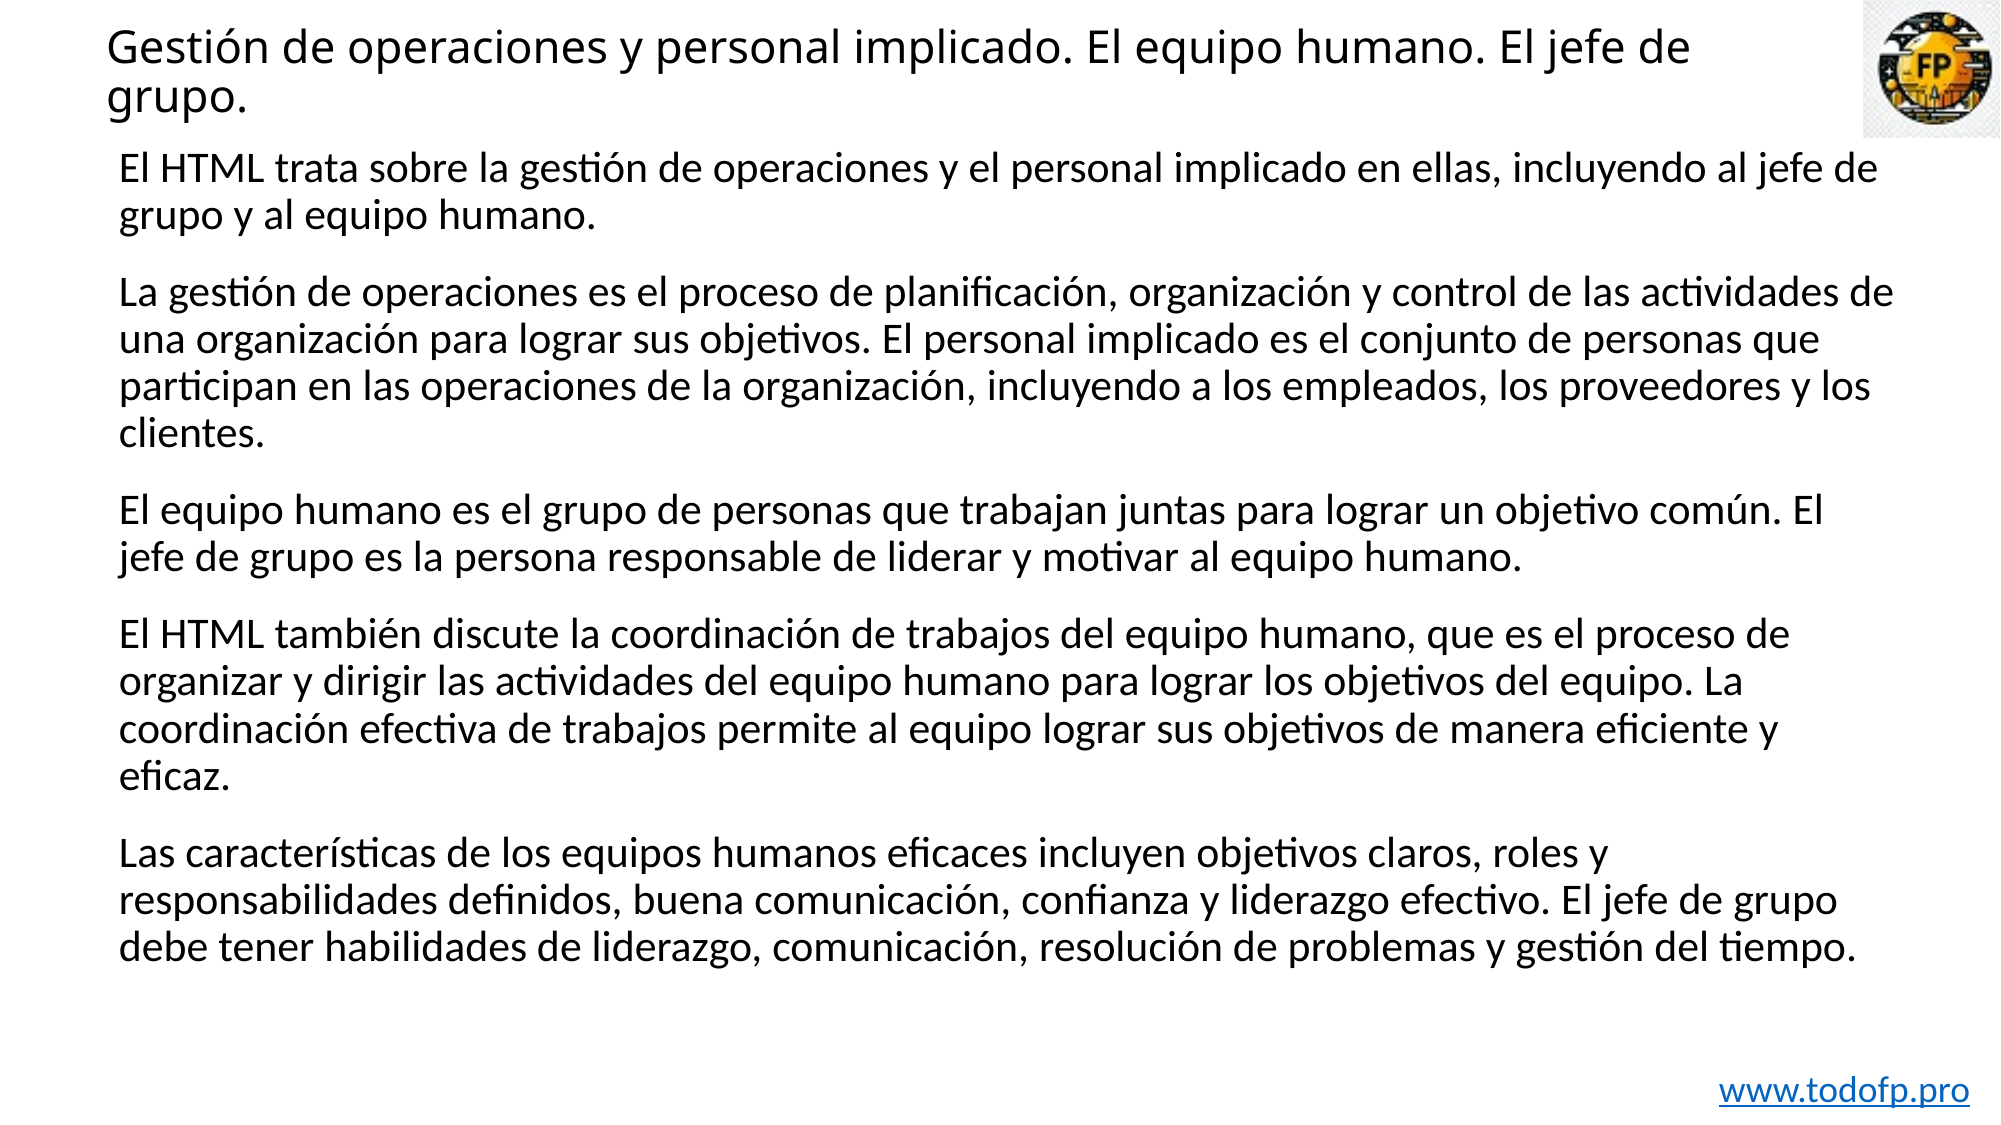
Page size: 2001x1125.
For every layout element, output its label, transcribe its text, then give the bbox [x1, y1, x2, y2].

picture [1863, 0, 2000, 138]
list El HTML trata sobre la gestión de operaciones y el personal implicado en ellas, incluyendo al jefe de grupo y al equipo humano. La gestión de operaciones es el proceso de planificación, organización y control de las actividades de una organización para lograr sus objetivos. El personal implicado es el conjunto de personas que participan en las operaciones de la organización, incluyendo a los empleados, los proveedores y los clientes. El equipo humano es el grupo de personas que trabajan juntas para lograr un objetivo común. El jefe de grupo es la persona responsable de liderar y motivar al equipo humano. El HTML también discute la coordinación de trabajos del equipo humano, que es el proceso de organizar y dirigir las actividades del equipo humano para lograr los objetivos del equipo. La coordinación efectiva de trabajos permite al equipo lograr sus objetivos de manera eficiente y eficaz. Las características de los equipos humanos eficaces incluyen objetivos claros, roles y responsabilidades definidos, buena comunicación, confianza y liderazgo efectivo. El jefe de grupo debe tener habilidades de liderazgo, comunicación, resolución de problemas y gestión del tiempo. [104, 136, 1915, 1063]
title Gestión de operaciones y personal implicado. El equipo humano. El jefe de grupo. [91, 16, 1819, 131]
text_box www.todofp.pro [1692, 1057, 1986, 1117]
